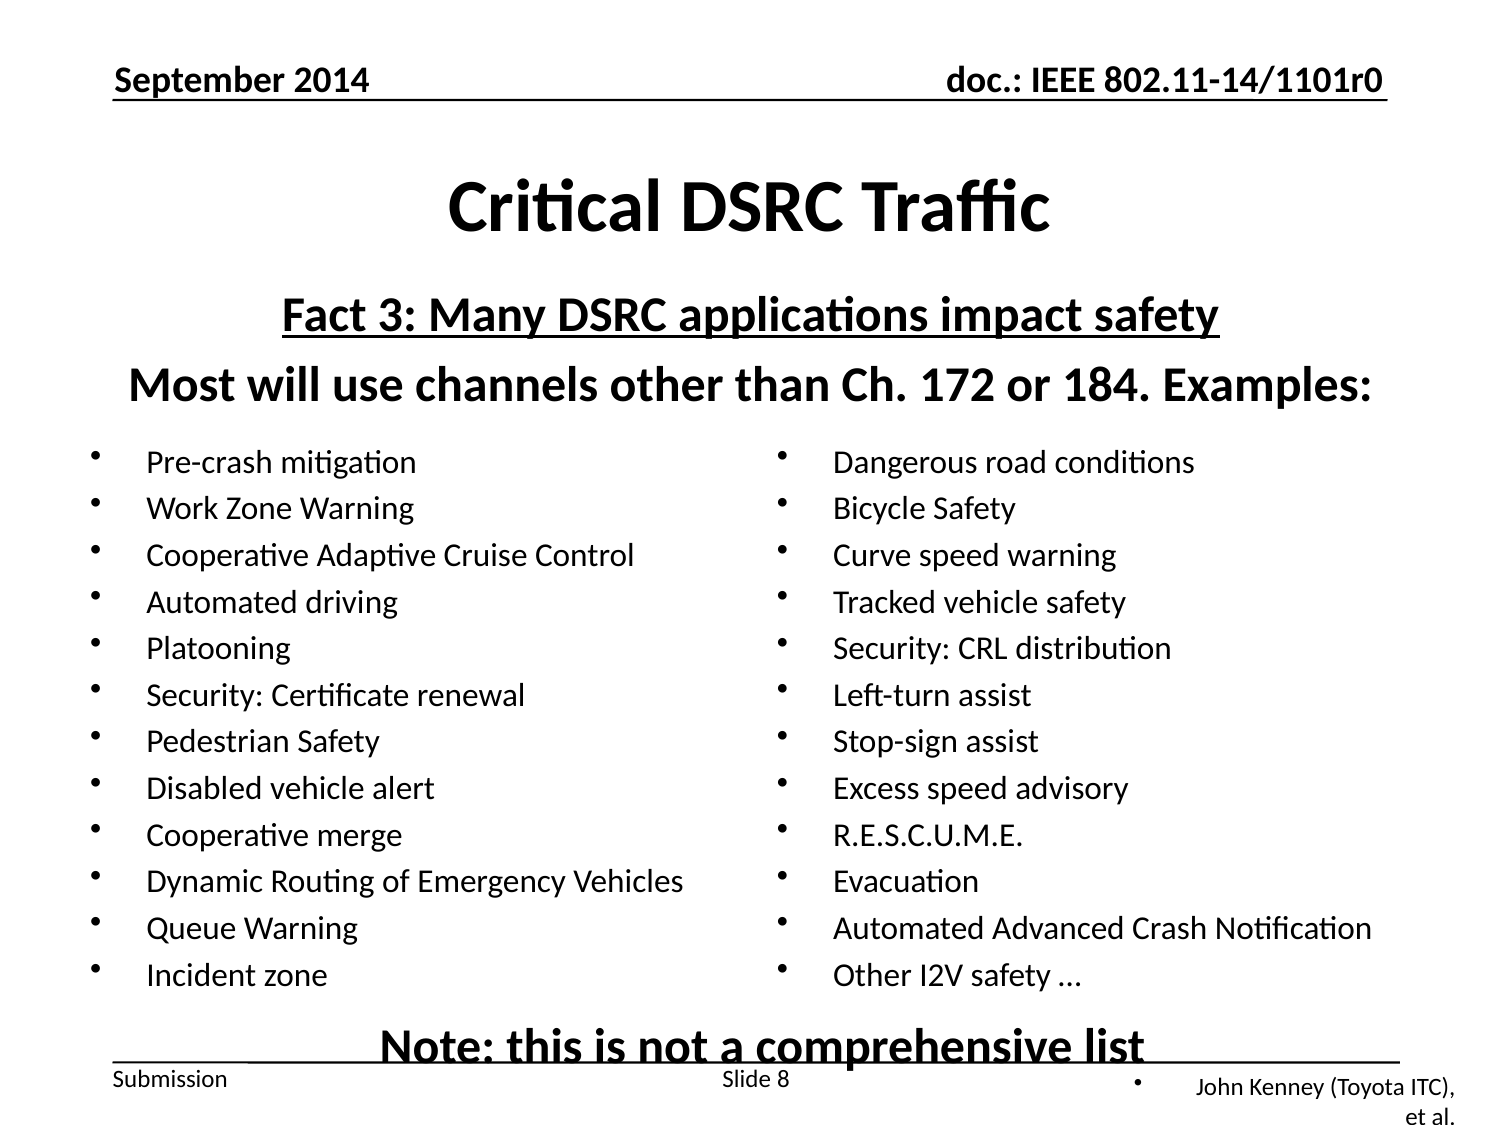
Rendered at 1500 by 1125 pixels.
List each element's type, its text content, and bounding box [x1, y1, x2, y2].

slide_number Slide 8 [713, 1081, 799, 1093]
list Note: this is not a comprehensive list [88, 975, 1437, 1081]
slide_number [114, 54, 372, 101]
title Critical DSRC Traffic [112, 113, 1388, 289]
list Dangerous road conditions Bicycle Safety Curve speed warning Tracked vehicle safety Security: CRL distribution Left-turn assist Stop-sign assist Excess speed advisory R.E.S.C.U.M.E. Evacuation Automated Advanced Crash Notification Other I2V safety … [761, 432, 1447, 1000]
list Fact 3: Many DSRC applications impact safety Most will use channels other than Ch. 172 or 184. Examples: [76, 314, 1425, 420]
footer John Kenney (Toyota ITC), et al. [1126, 1070, 1456, 1125]
list Pre-crash mitigation Work Zone Warning Cooperative Adaptive Cruise Control Automated driving Platooning Security: Certificate renewal Pedestrian Safety Disabled vehicle alert Cooperative merge Dynamic Routing of Emergency Vehicles Queue Warning Incident zone [74, 432, 738, 1012]
